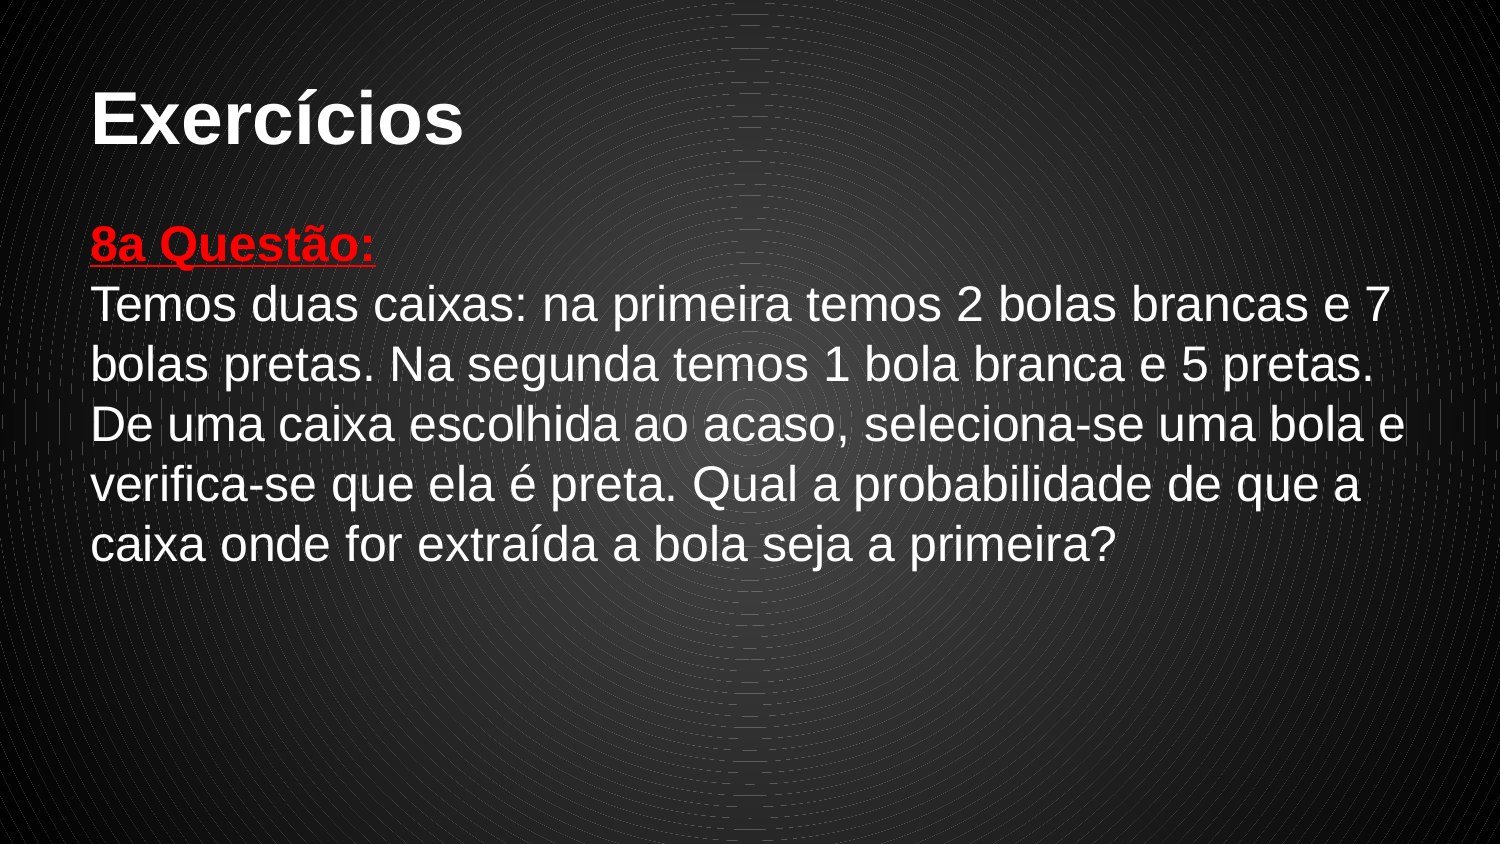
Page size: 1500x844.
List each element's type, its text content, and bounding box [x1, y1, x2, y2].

title Exercícios [75, 33, 1425, 175]
list 8a Questão: Temos duas caixas: na primeira temos 2 bolas brancas e 7 bolas pretas. Na segunda temos 1 bola branca e 5 pretas. De uma caixa escolhida ao acaso, seleciona-se uma bola e verifica-se que ela é preta. Qual a probabilidade de que a caixa onde for extraída a bola seja a primeira? [75, 196, 1425, 808]
